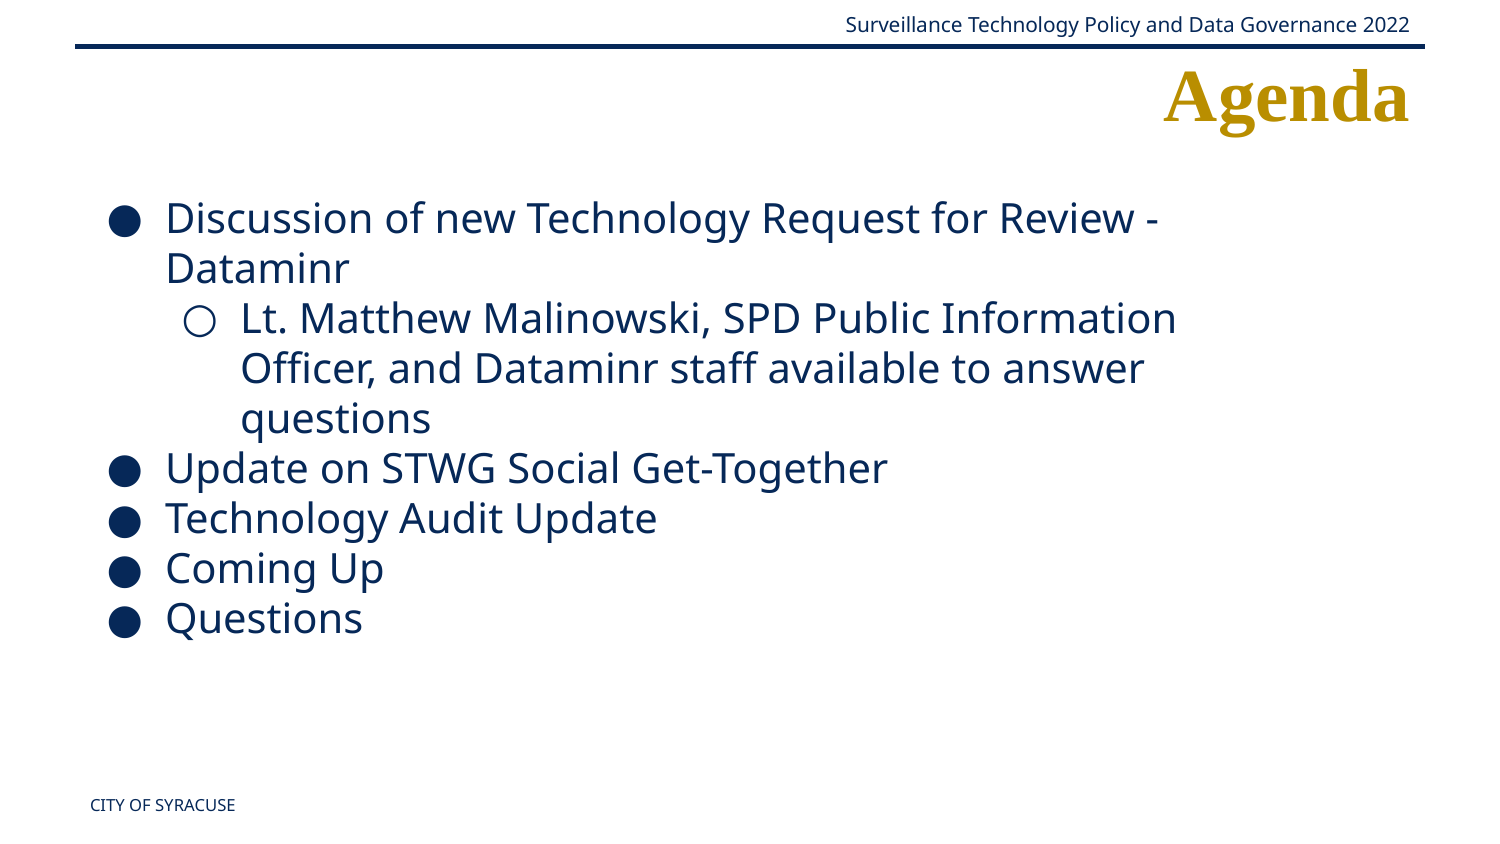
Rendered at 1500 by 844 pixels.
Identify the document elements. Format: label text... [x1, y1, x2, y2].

slide_number CITY OF SYRACUSE [75, 782, 425, 827]
text_box Discussion of new Technology Request for Review - Dataminr Lt. Matthew Malinowski, SPD Public Information Officer, and Dataminr staff available to answer questions Update on STWG Social Get-Together Technology Audit Update Coming Up Questions [74, 184, 1318, 782]
title Agenda [750, 43, 1425, 140]
